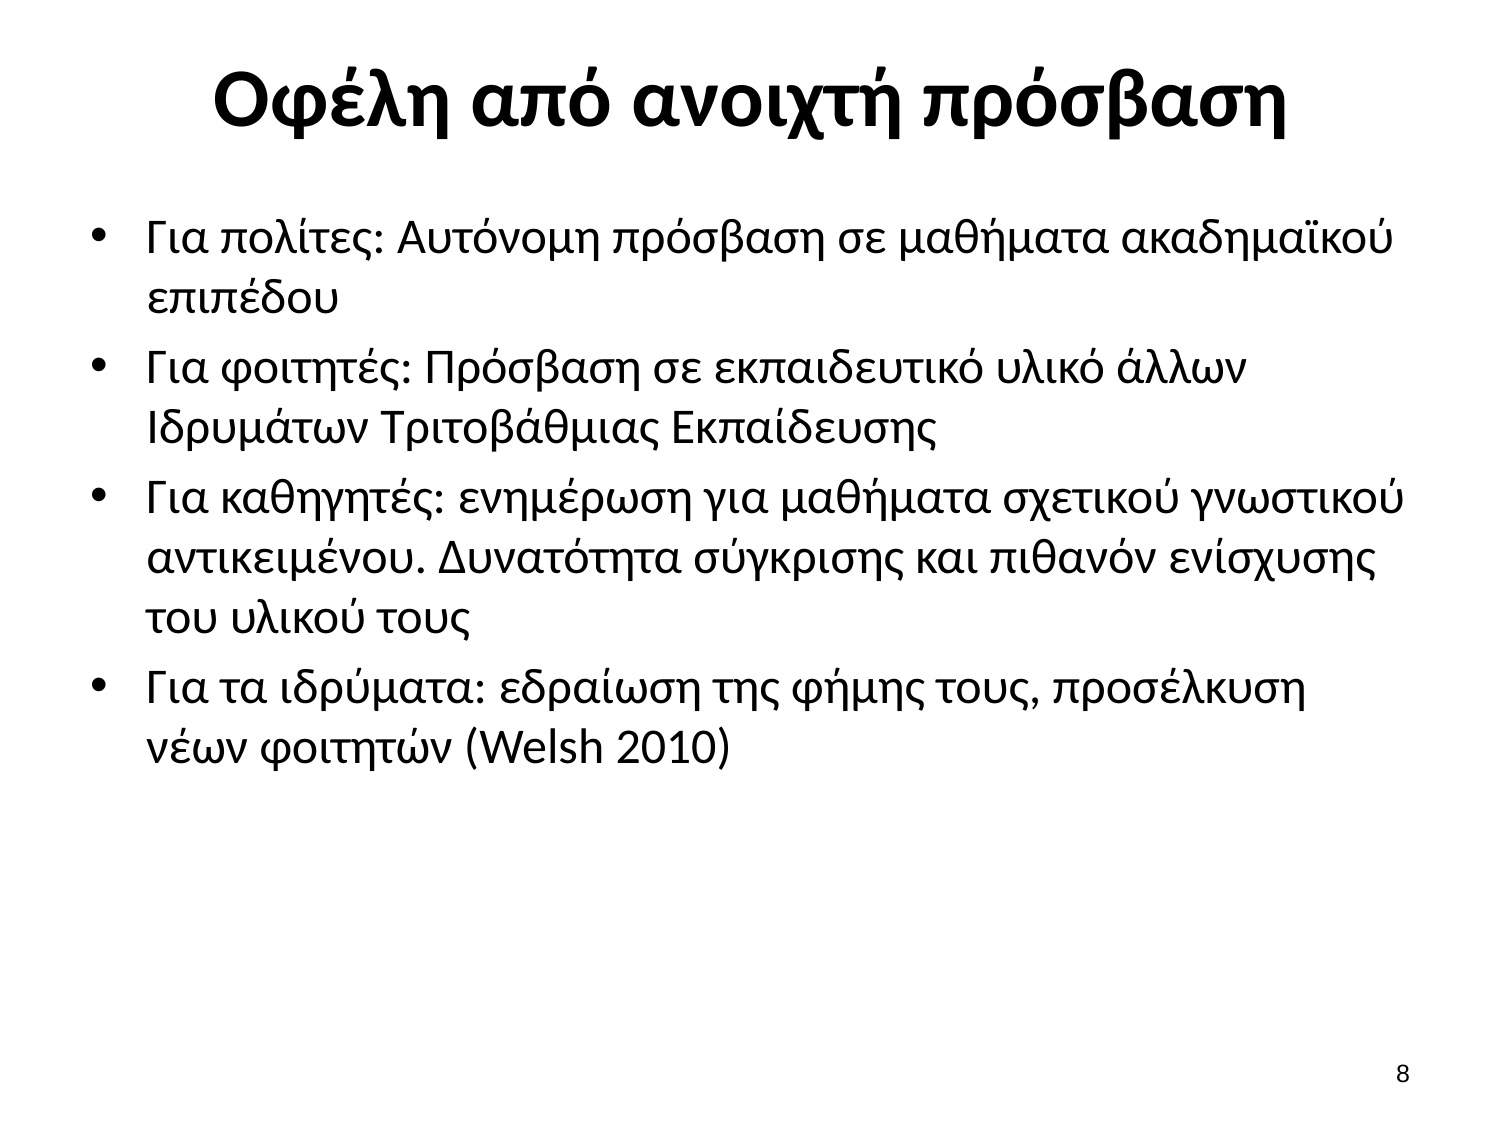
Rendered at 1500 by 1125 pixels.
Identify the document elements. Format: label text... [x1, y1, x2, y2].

slide_number 7 [1074, 1042, 1425, 1103]
title Οφέλη από ανοιχτή πρόσβαση [76, 19, 1427, 169]
list Για πολίτες: Αυτόνομη πρόσβαση σε μαθήματα ακαδημαϊκού επιπέδου Για φοιτητές: Πρόσβαση σε εκπαιδευτικό υλικό άλλων Ιδρυμάτων Τριτοβάθμιας Εκπαίδευσης Για καθηγητές: ενημέρωση για μαθήματα σχετικού γνωστικού αντικειμένου. Δυνατότητα σύγκρισης και πιθανόν ενίσχυσης του υλικού τους Για τα ιδρύματα: εδραίωση της φήμης τους, προσέλκυση νέων φοιτητών (Welsh 2010) [75, 196, 1425, 1024]
